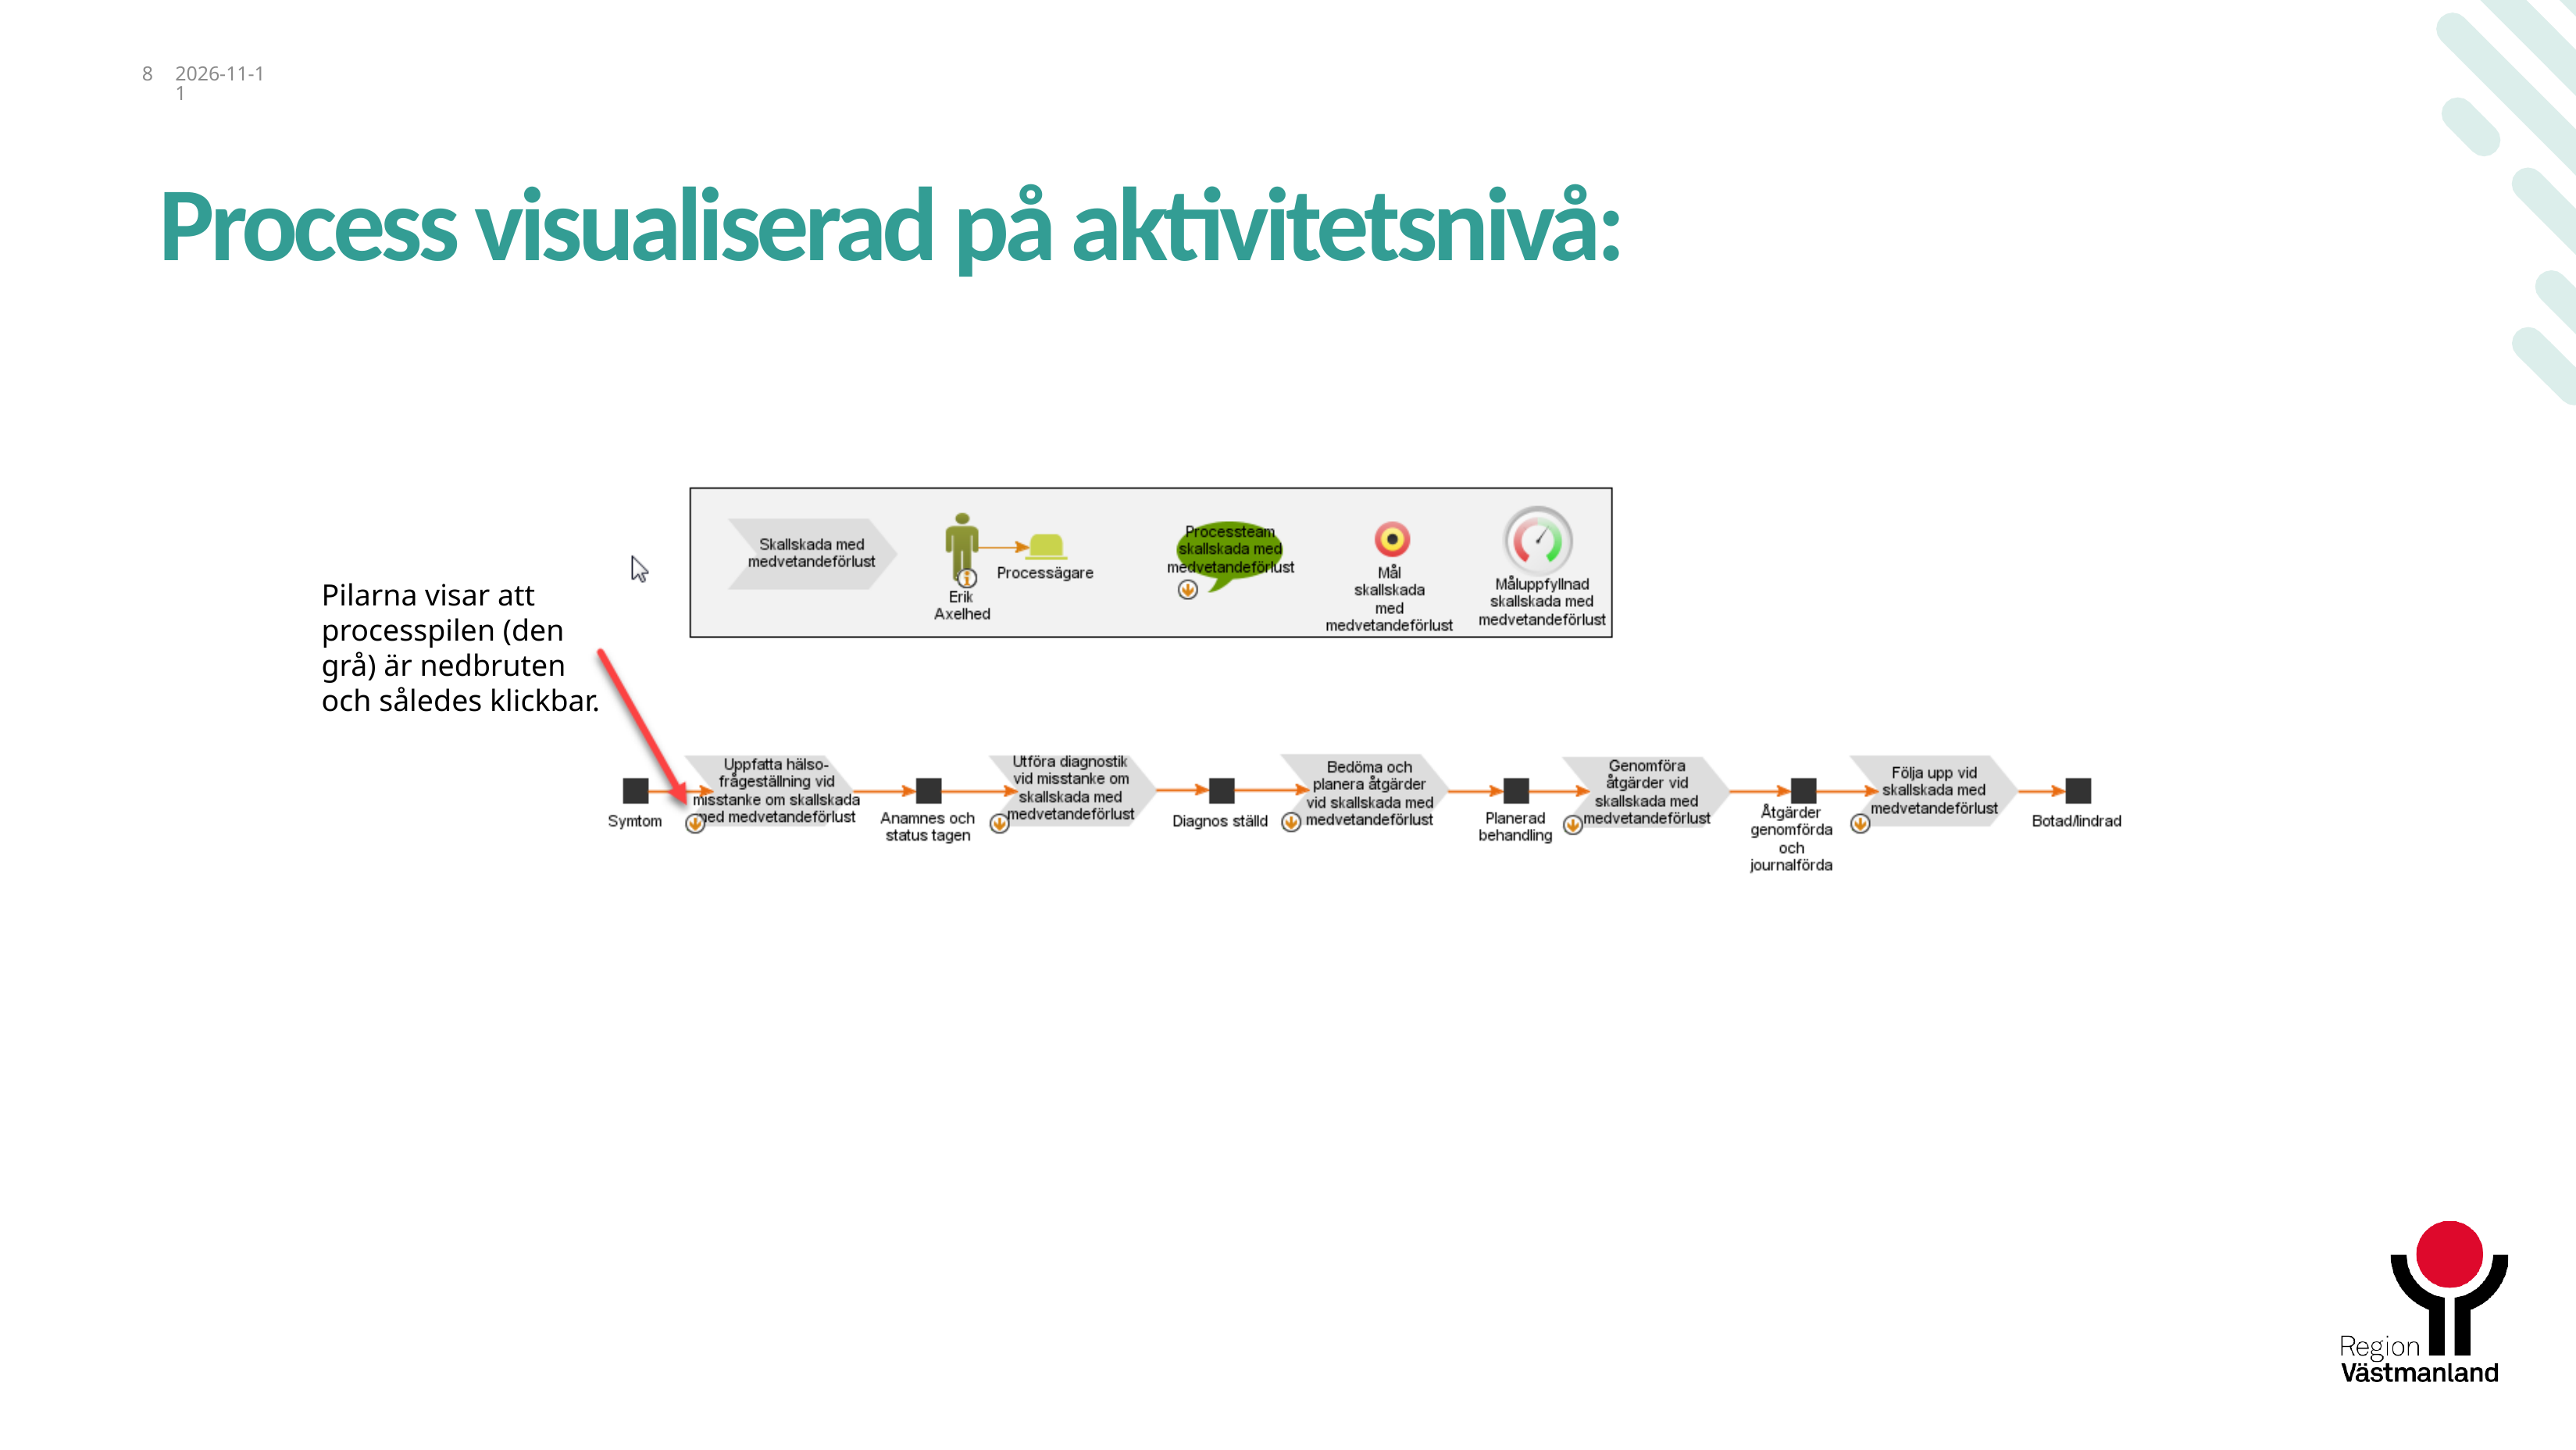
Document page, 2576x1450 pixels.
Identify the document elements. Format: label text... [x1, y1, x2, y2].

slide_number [175, 61, 277, 86]
slide_number 8 [107, 61, 154, 86]
text_box Pilarna visar att processpilen (den grå) är nedbruten och således klickbar. [309, 570, 581, 723]
picture [2341, 1221, 2509, 1382]
picture [586, 475, 2165, 898]
title Process visualiserad på aktivitetsnivå: [159, 157, 2417, 291]
